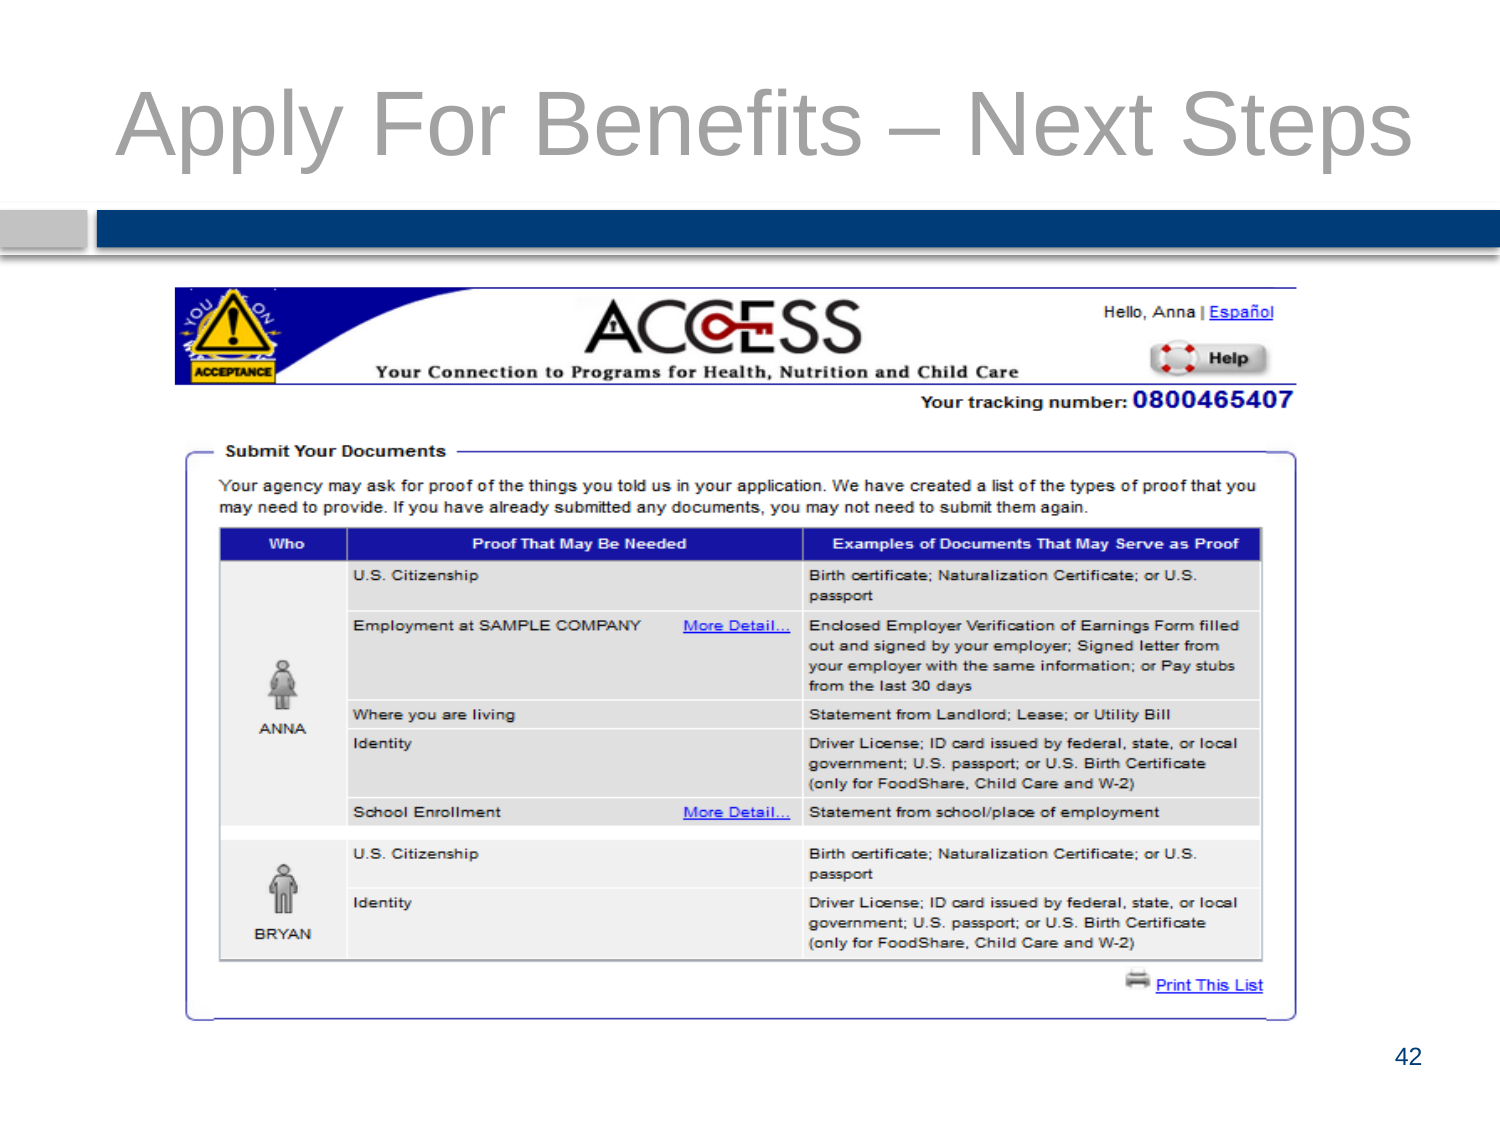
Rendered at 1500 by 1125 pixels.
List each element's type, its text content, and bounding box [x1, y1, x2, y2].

picture [174, 287, 1313, 1028]
title Apply For Benefits – Next Steps [100, 37, 1438, 200]
slide_number 42 [1362, 1025, 1438, 1085]
